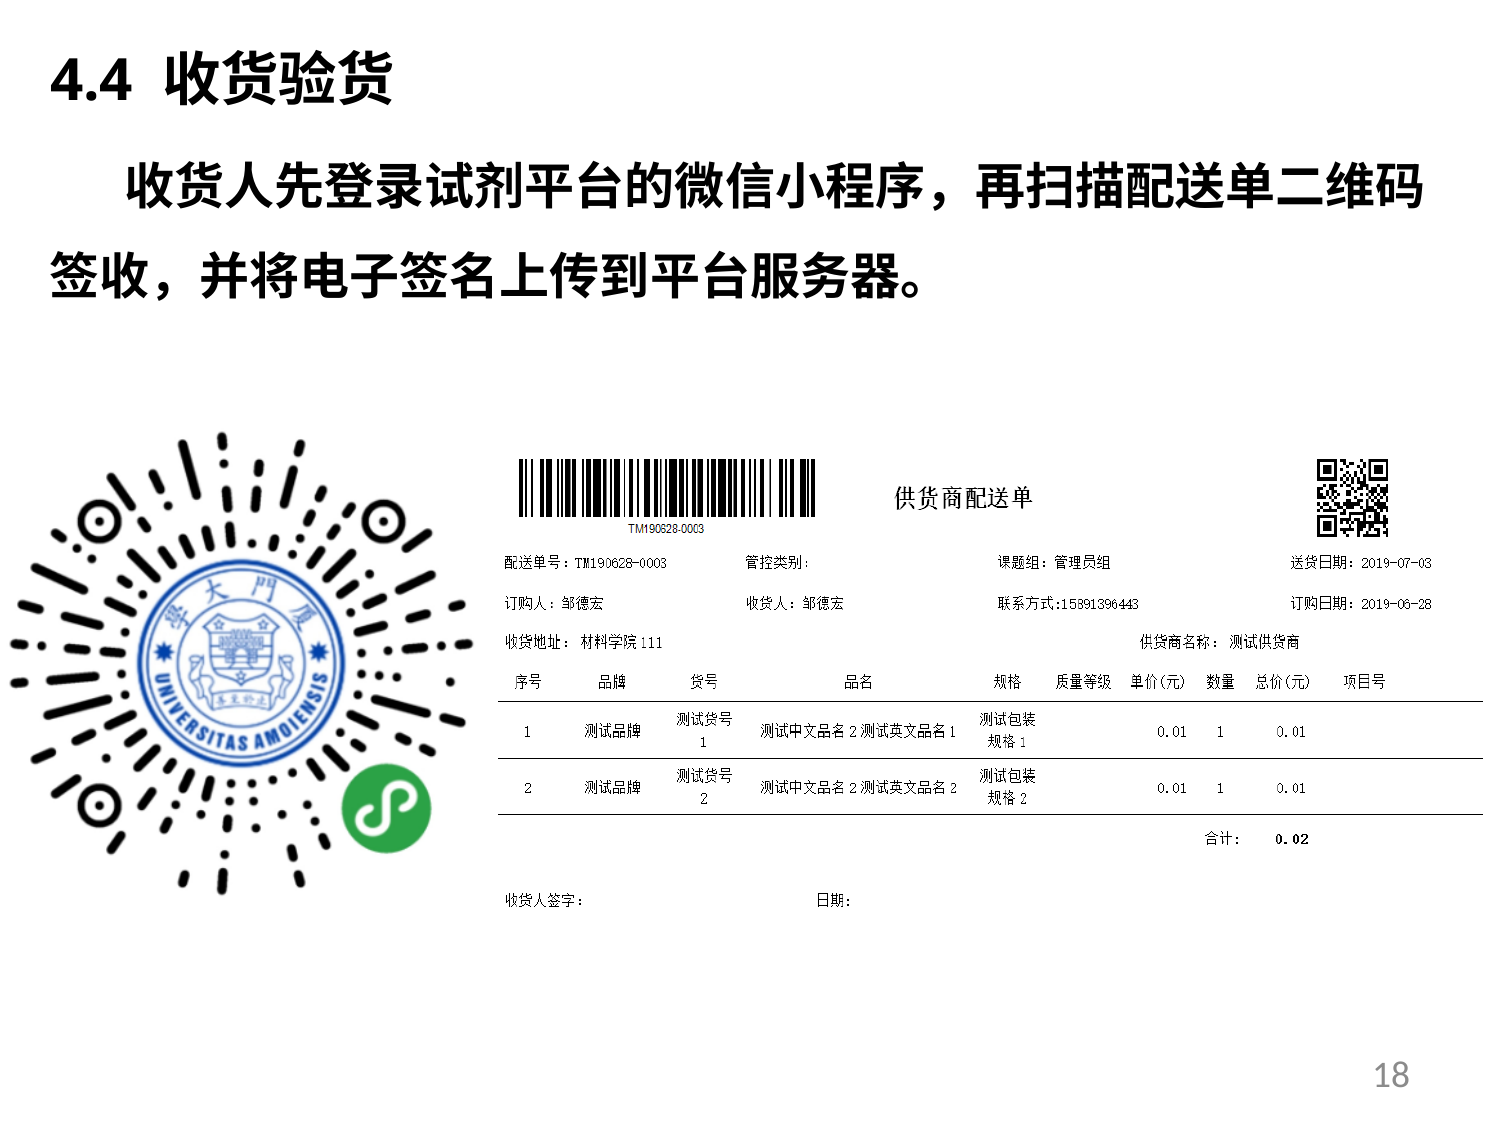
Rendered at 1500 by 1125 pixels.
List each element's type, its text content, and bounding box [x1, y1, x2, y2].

text_box 收货人先登录试剂平台的微信小程序，再扫描配送单二维码签收，并将电子签名上传到平台服务器。 [35, 117, 1465, 312]
text_box 4.4 收货验货 [35, 35, 926, 117]
slide_number 18 [1074, 1042, 1425, 1103]
picture [2, 423, 1495, 938]
